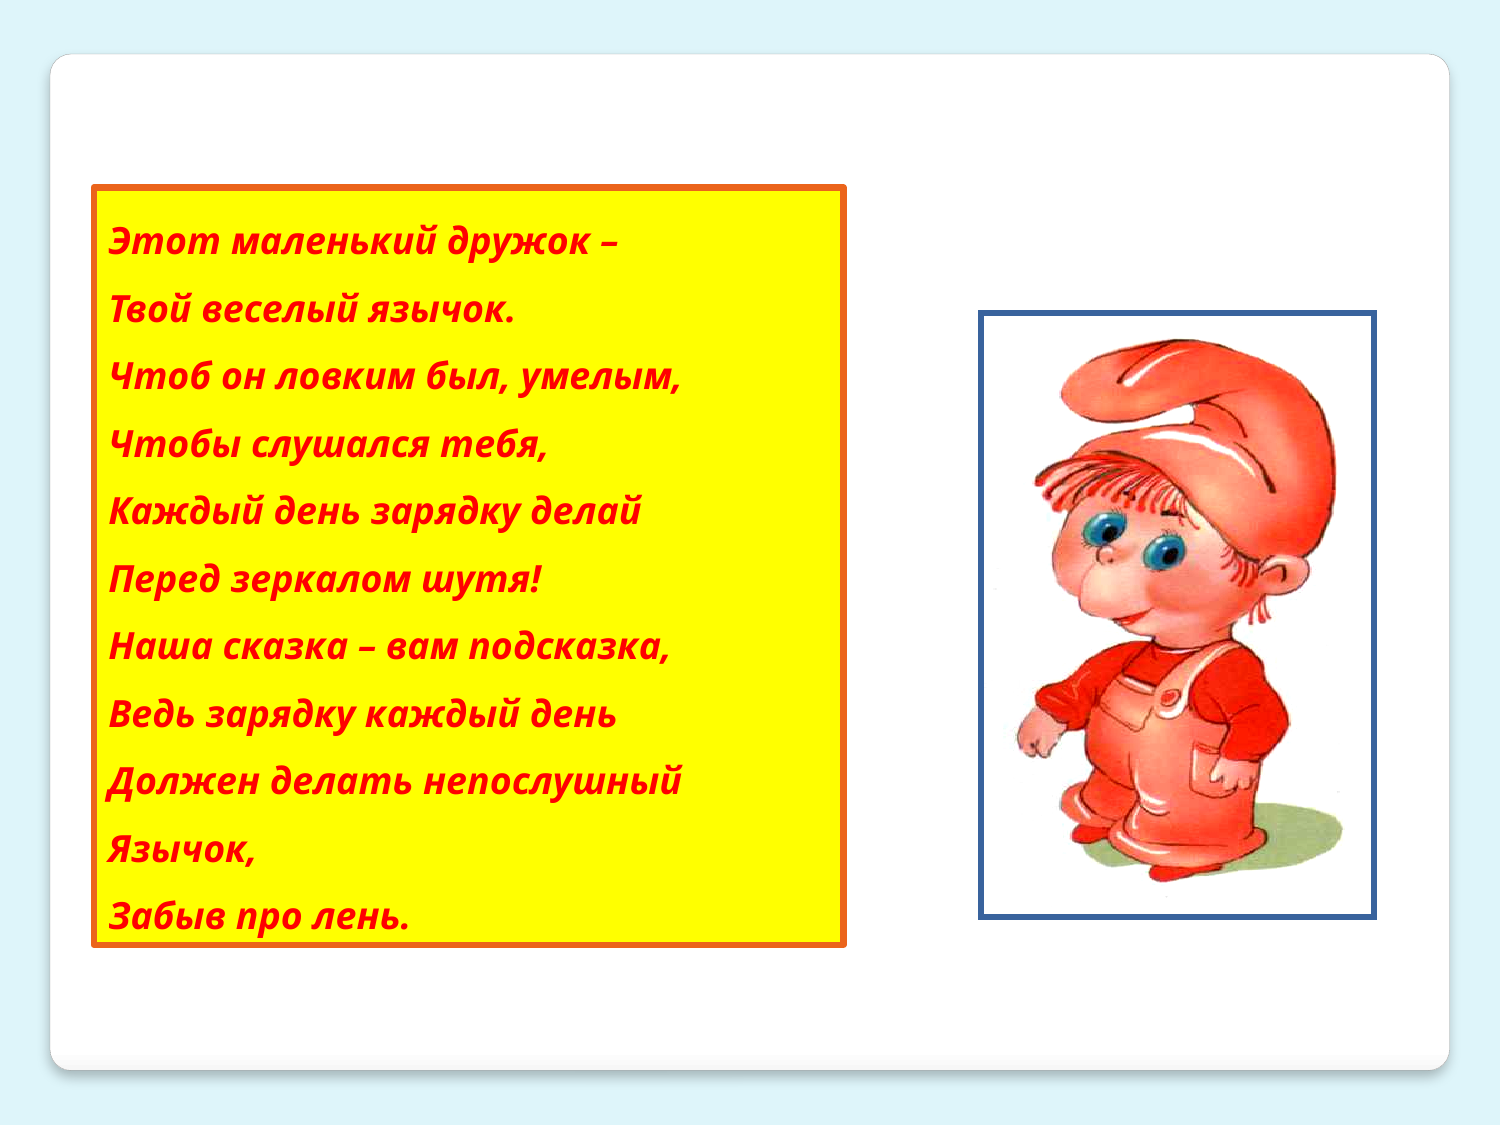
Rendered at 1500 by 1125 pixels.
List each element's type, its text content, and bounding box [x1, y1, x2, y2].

picture [984, 316, 1372, 915]
text_box Этот маленький дружок – Твой веселый язычок. Чтоб он ловким был, умелым, Чтобы слушался тебя, Каждый день зарядку делай Перед зеркалом шутя! Наша сказка – вам подсказка, Ведь зарядку каждый день Должен делать непослушный Язычок, Забыв про лень. [93, 187, 844, 945]
